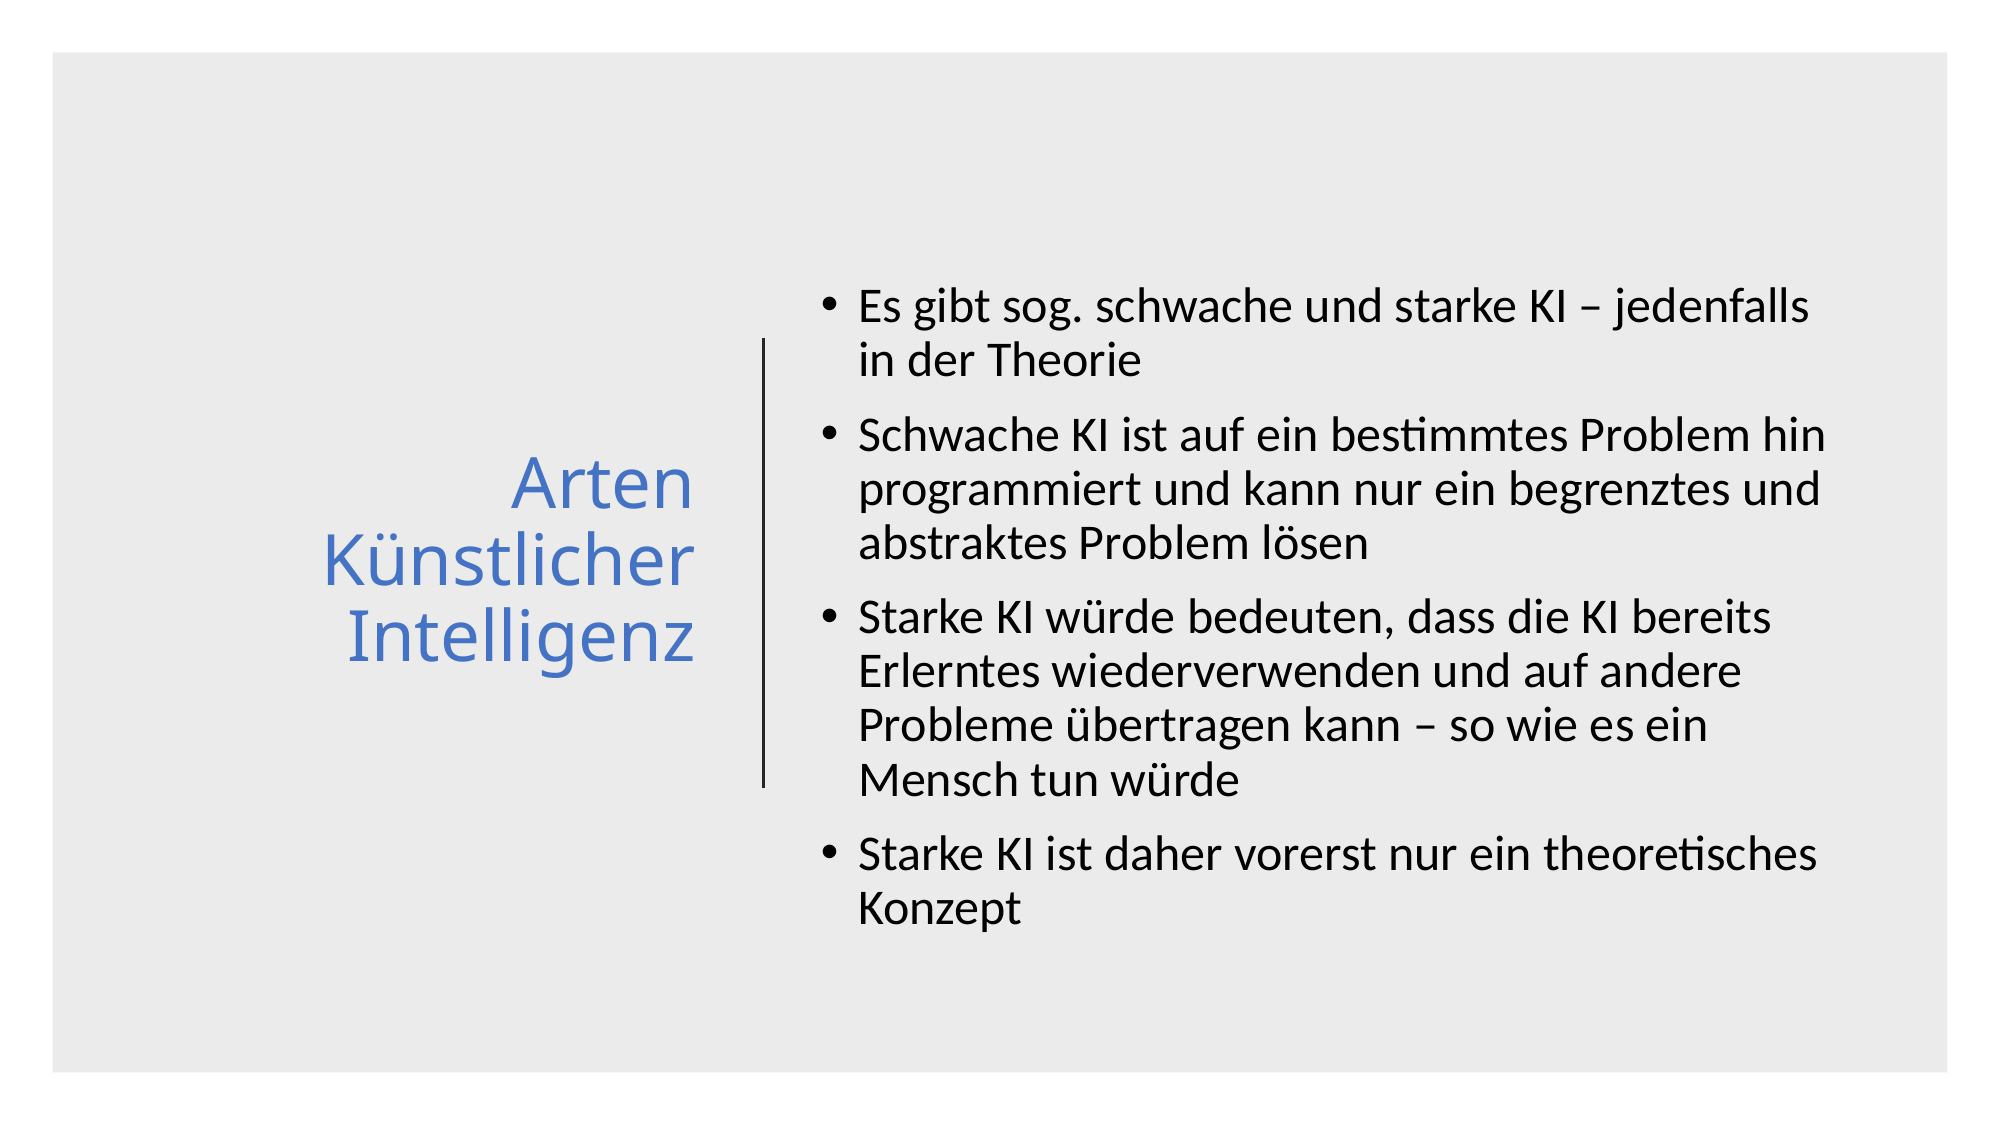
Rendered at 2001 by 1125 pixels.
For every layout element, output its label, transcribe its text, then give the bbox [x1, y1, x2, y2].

text_box [52, 51, 1948, 1073]
title Arten Künstlicher Intelligenz [137, 158, 711, 967]
list Es gibt sog. schwache und starke KI – jedenfalls in der Theorie Schwache KI ist auf ein bestimmtes Problem hin programmiert und kann nur ein begrenztes und abstraktes Problem lösen Starke KI würde bedeuten, dass die KI bereits Erlerntes wiederverwenden und auf andere Probleme übertragen kann – so wie es ein Mensch tun würde Starke KI ist daher vorerst nur ein theoretisches Konzept [805, 104, 1853, 1110]
